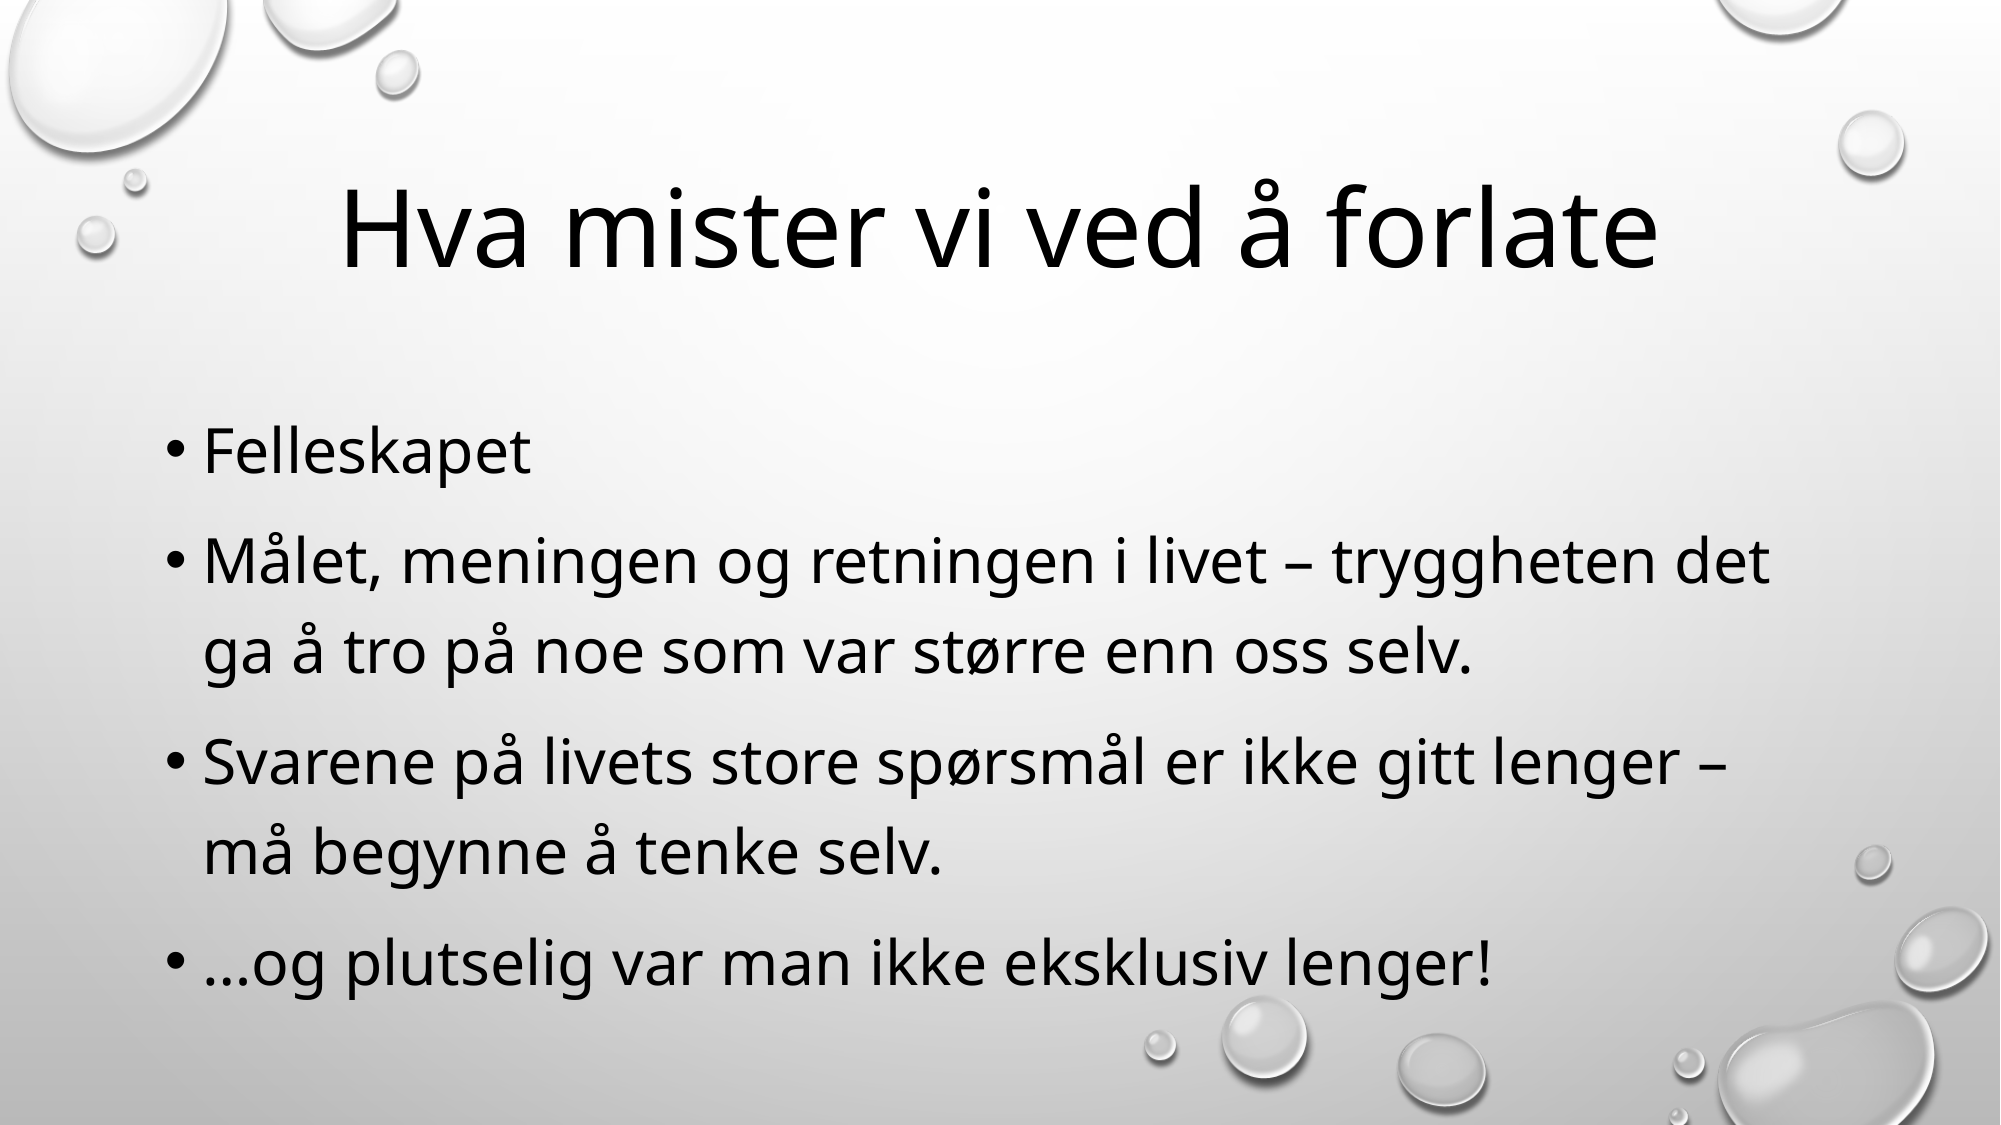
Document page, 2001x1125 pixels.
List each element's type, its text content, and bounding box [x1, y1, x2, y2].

title Hva mister vi ved å forlate [149, 101, 1851, 364]
picture [0, 0, 2000, 1125]
list Felleskapet Målet, meningen og retningen i livet – tryggheten det ga å tro på noe som var større enn oss selv. Svarene på livets store spørsmål er ikke gitt lenger – må begynne å tenke selv. …og plutselig var man ikke eksklusiv lenger! [149, 388, 1850, 1092]
